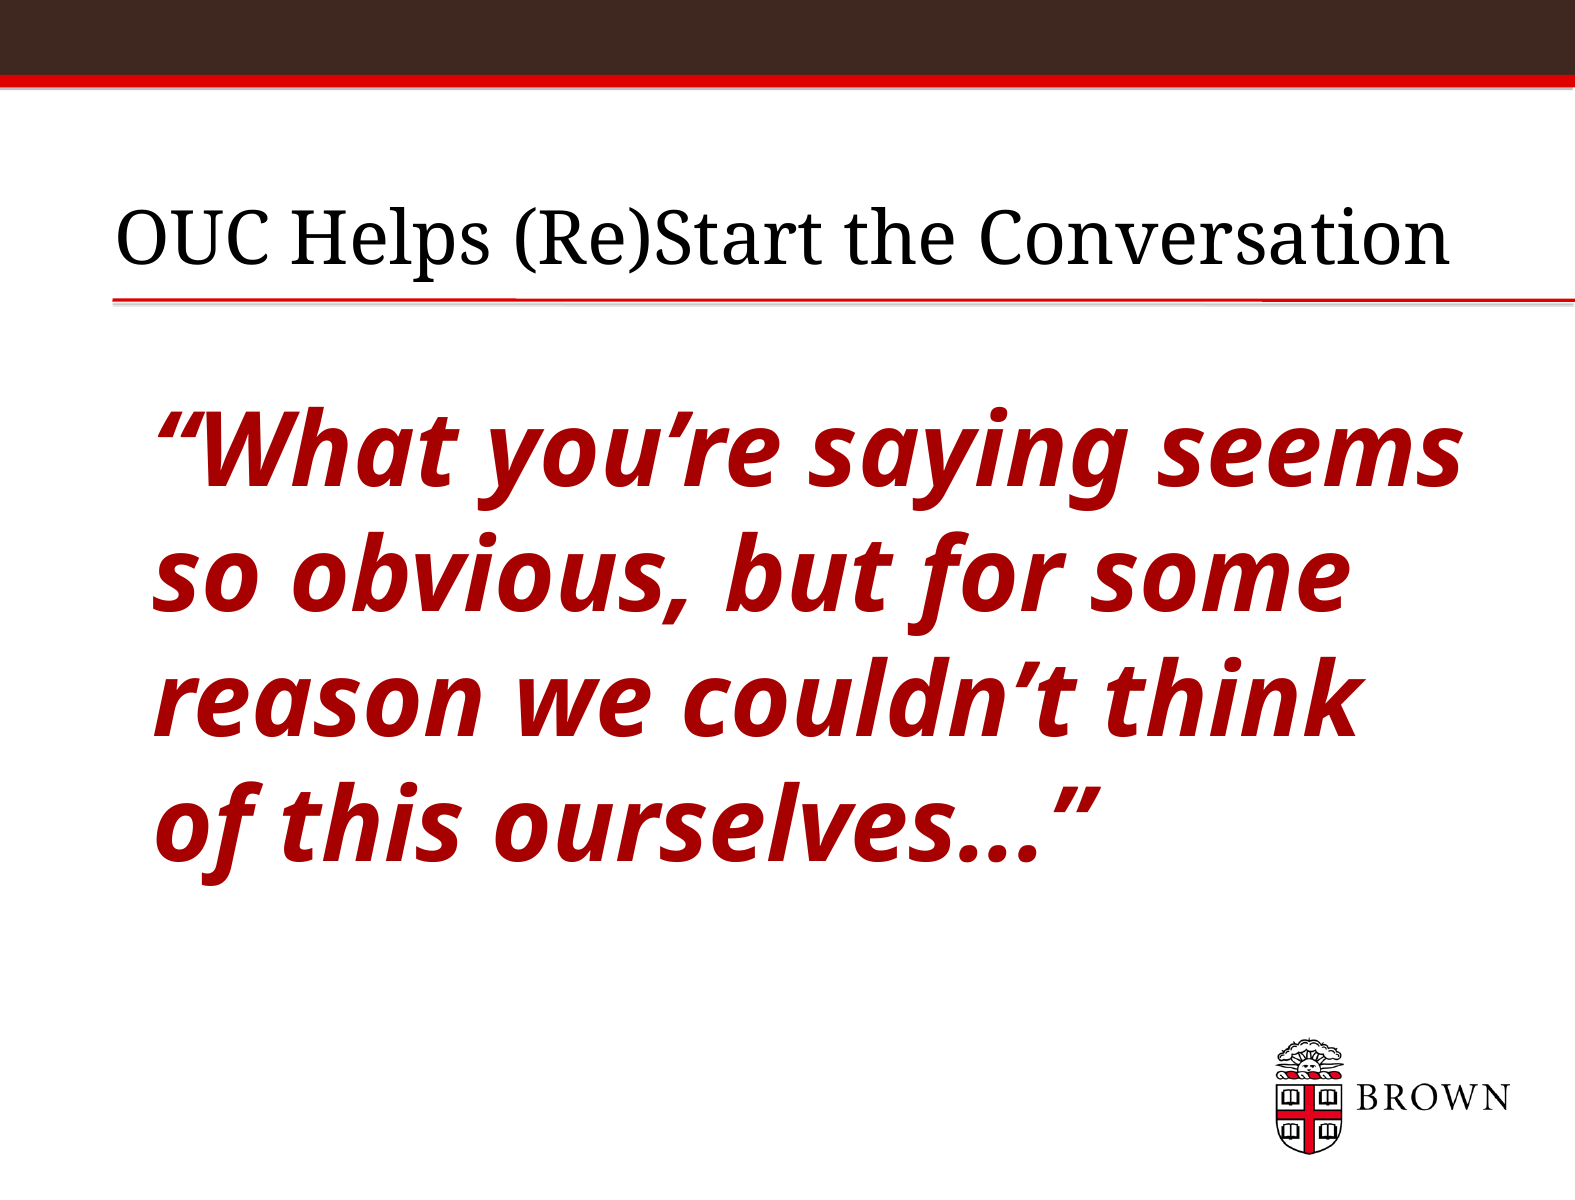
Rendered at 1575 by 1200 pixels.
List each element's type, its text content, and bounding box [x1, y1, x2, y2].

picture [1275, 1037, 1510, 1155]
text_box “What you’re saying seems so obvious, but for some reason we couldn’t think of this ourselves...” [137, 374, 1488, 890]
title OUC Helps (Re)Start the Conversation [99, 112, 1563, 288]
